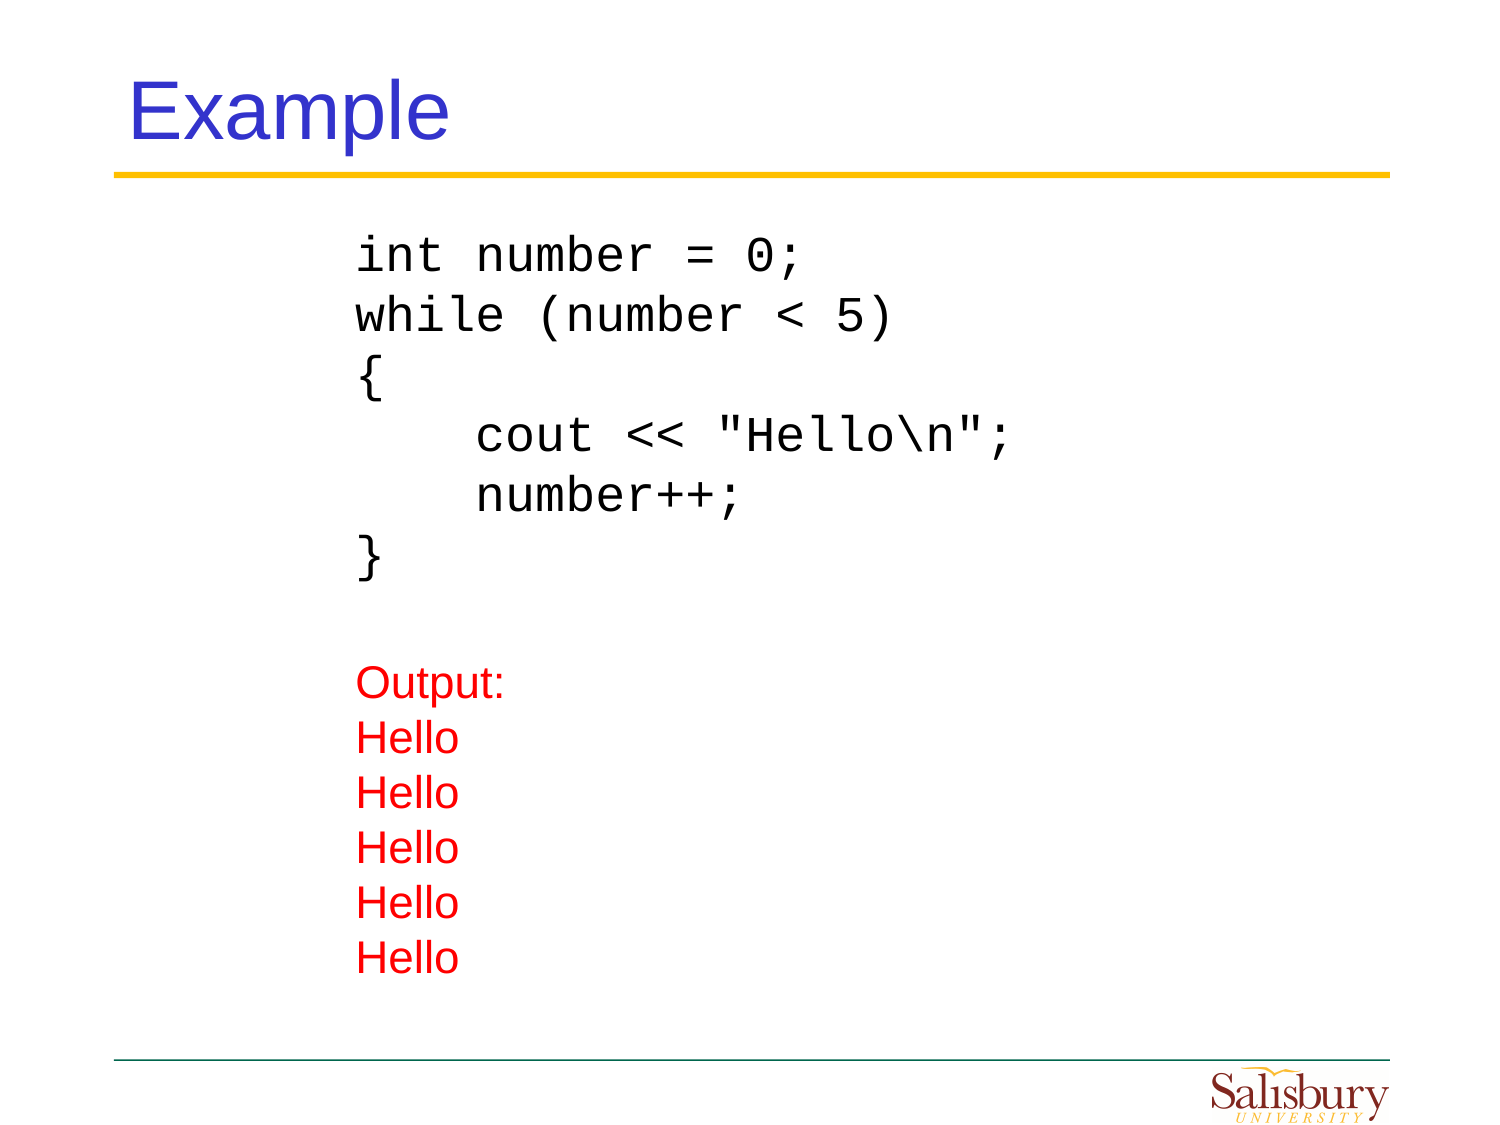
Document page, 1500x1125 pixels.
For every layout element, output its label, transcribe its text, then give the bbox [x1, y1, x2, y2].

text_box int number = 0; while (number < 5) { cout << "Hello\n"; number++; } [340, 214, 1091, 590]
title Example [112, 50, 1388, 163]
picture [1212, 1067, 1389, 1123]
text_box Output: Hello Hello Hello Hello Hello [340, 645, 870, 1045]
